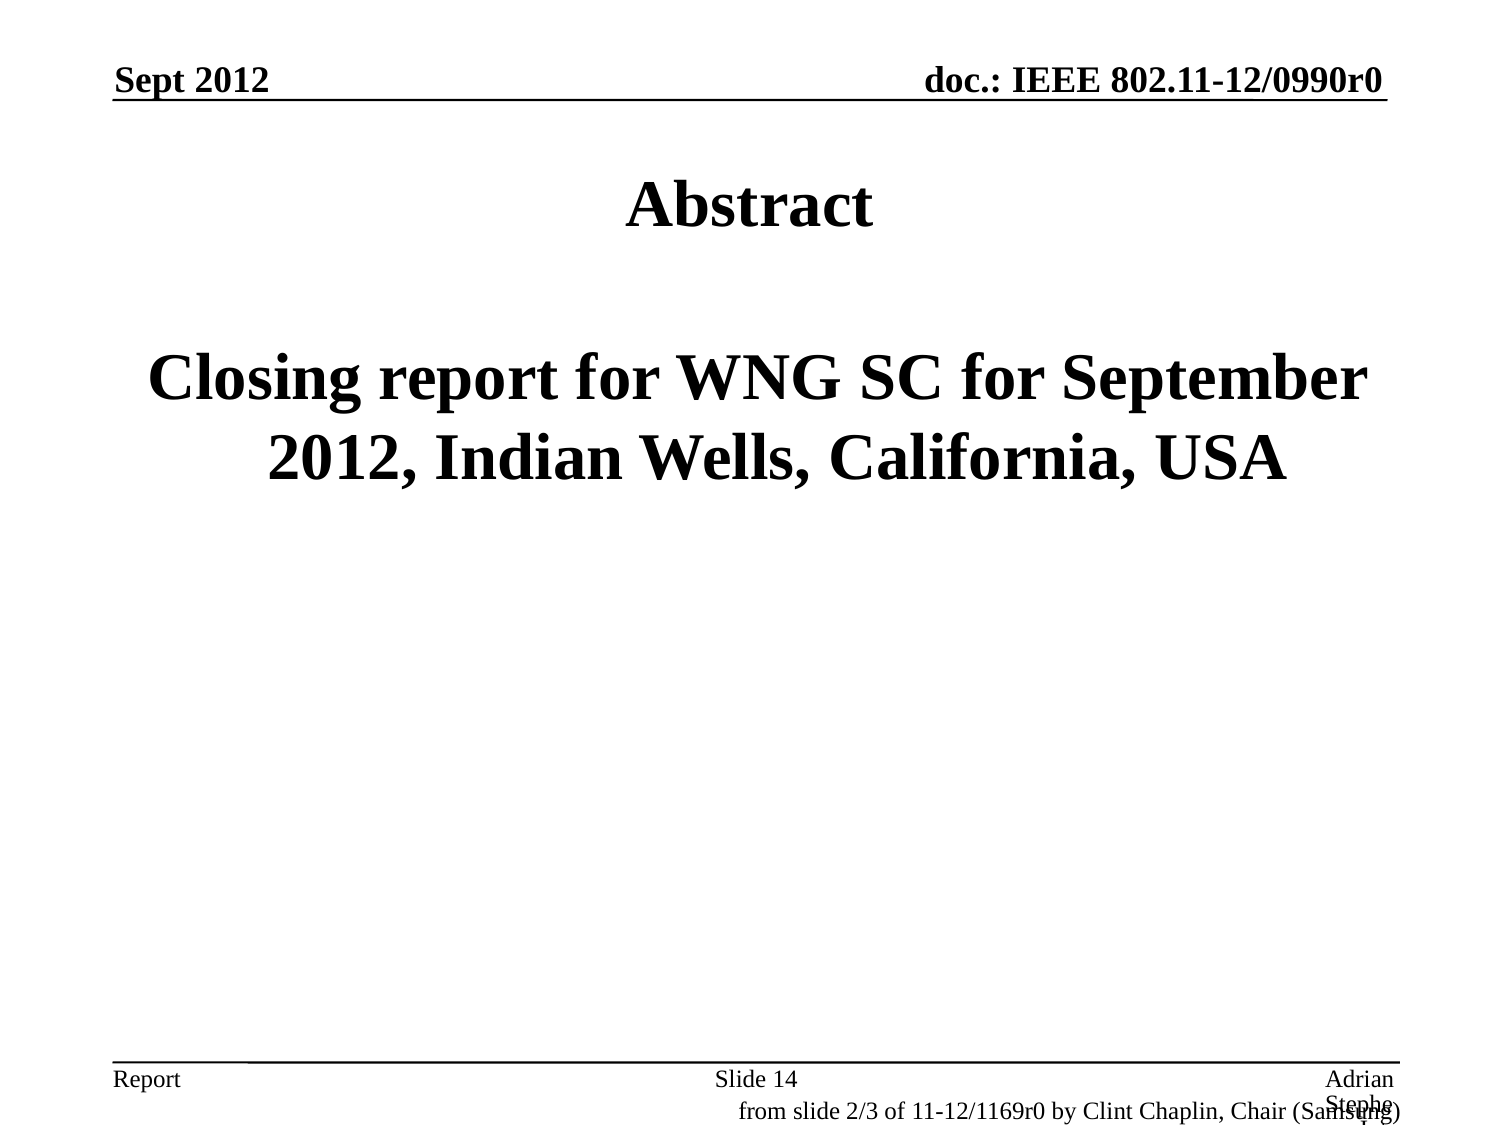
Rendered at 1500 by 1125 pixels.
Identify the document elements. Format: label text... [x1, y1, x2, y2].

title Abstract [112, 112, 1388, 288]
list Closing report for WNG SC for September 2012, Indian Wells, California, USA [112, 324, 1388, 1000]
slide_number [114, 54, 374, 101]
slide_number Slide 14 [712, 1061, 800, 1087]
footer Adrian Stephens, Intel Corporation [1324, 1061, 1402, 1087]
text_box from slide 2/3 of 11-12/1169r0 by Clint Chaplin, Chair (Samsung) [343, 1087, 1417, 1125]
